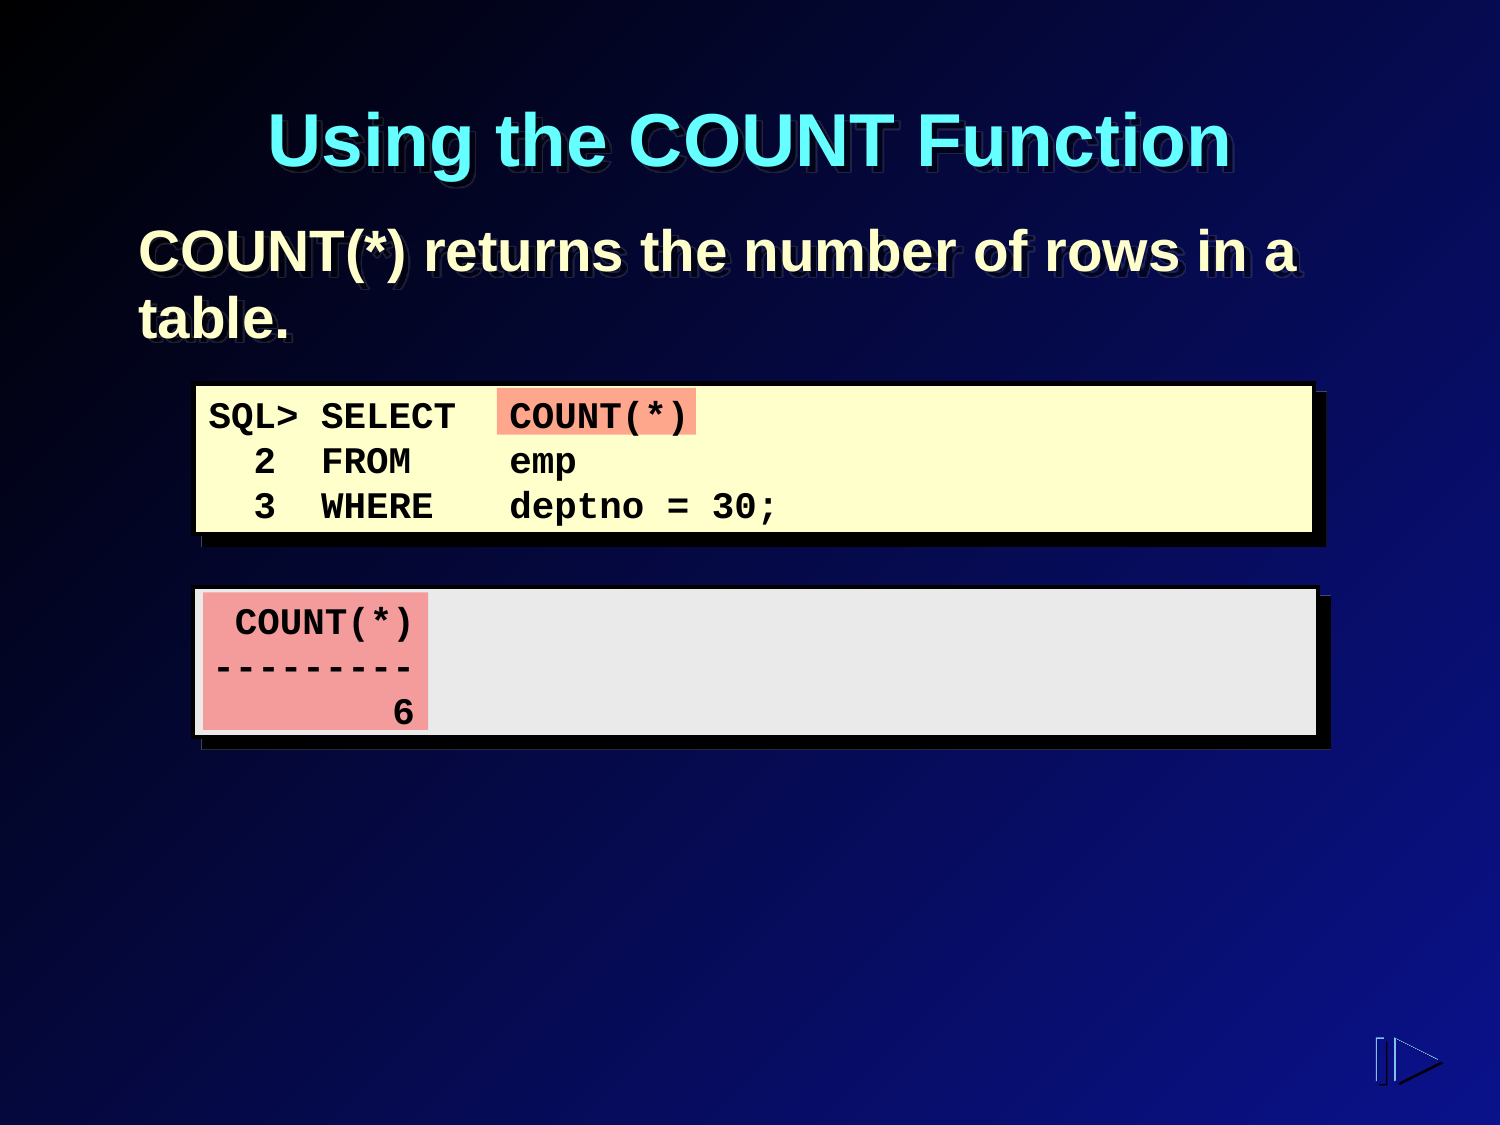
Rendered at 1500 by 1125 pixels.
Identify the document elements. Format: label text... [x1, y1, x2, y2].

list COUNT(*) returns the number of rows in a table. [123, 210, 1378, 360]
text_box [192, 587, 197, 738]
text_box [202, 387, 697, 731]
text_box SQL> SELECT COUNT(*) 2 FROM emp 3 WHERE deptno = 30; [193, 381, 1319, 536]
text_box COUNT(*) --------- 6 [197, 589, 1318, 740]
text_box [1375, 1037, 1444, 1086]
title Using the COUNT Function [151, 83, 1349, 210]
